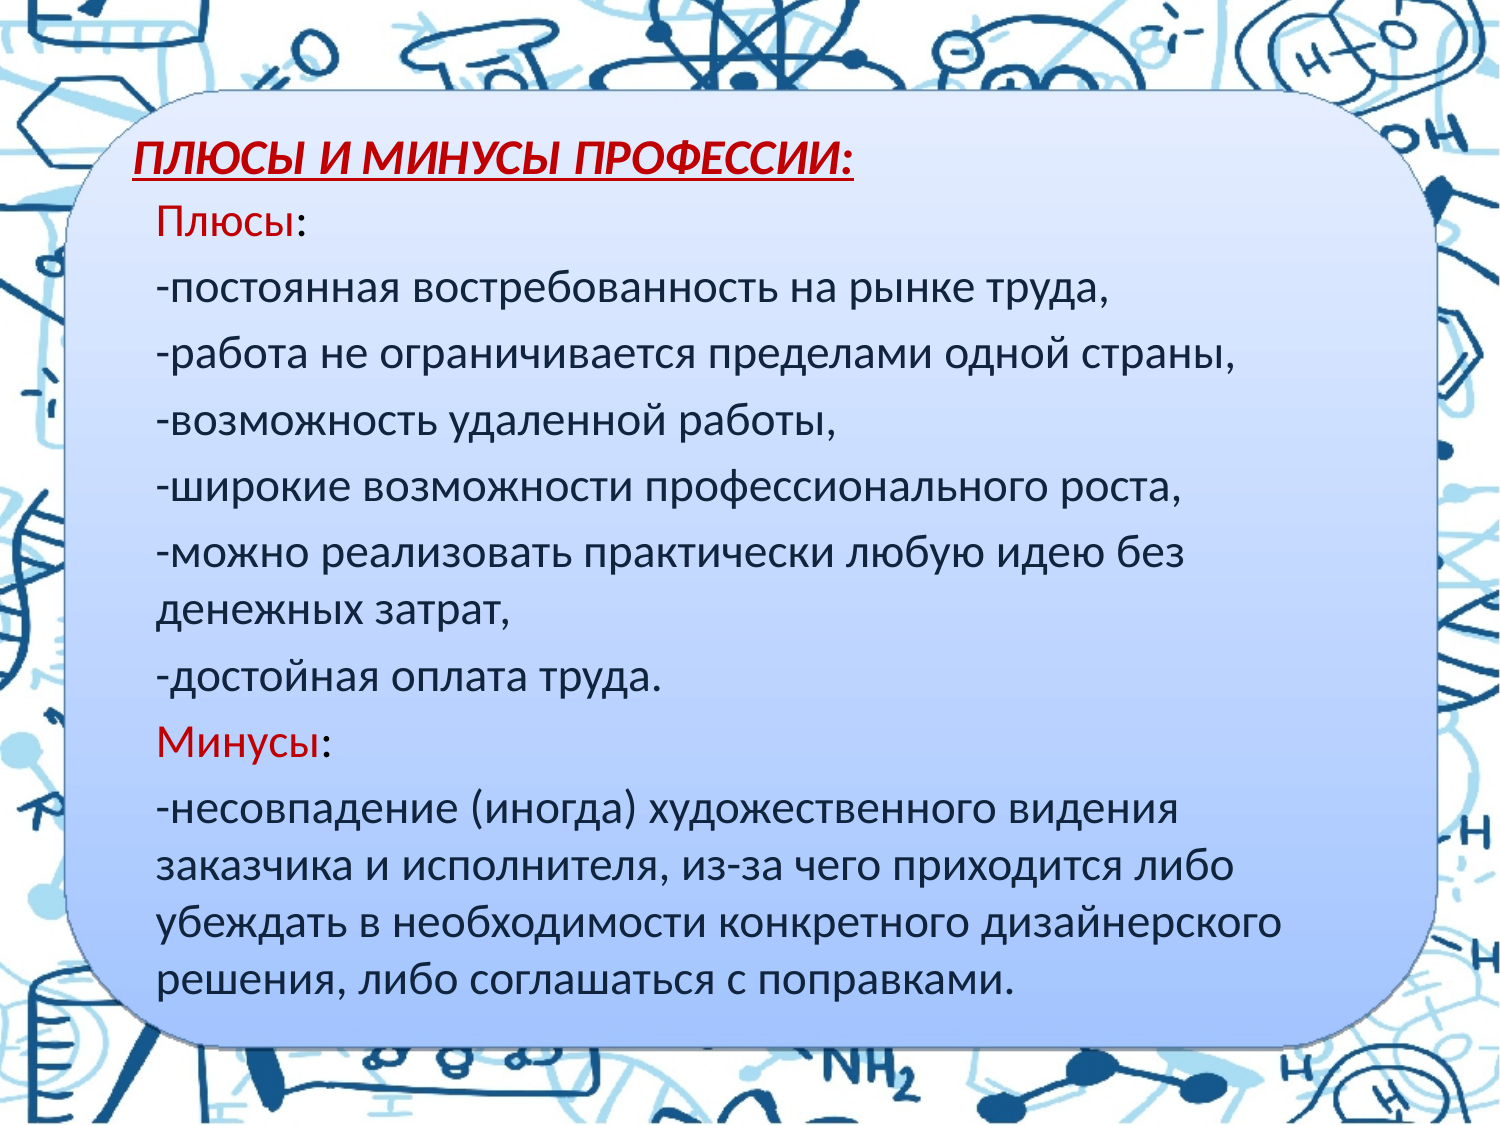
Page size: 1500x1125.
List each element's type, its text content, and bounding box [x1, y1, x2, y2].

picture [0, 0, 1500, 1125]
title Плюсы и минусы профессии: [117, 117, 1452, 236]
list Плюсы: -постоянная востребованность на рынке труда, -работа не ограничивается пределами одной страны, -возможность удаленной работы, -широкие возможности профессионального роста, -можно реализовать практически любую идею без денежных затрат, -достойная оплата труда. Минусы: -несовпадение (иногда) художественного видения заказчика и исполнителя, из-за чего приходится либо убеждать в необходимости конкретного дизайнерского решения, либо соглашаться с поправками. [140, 175, 1372, 1012]
